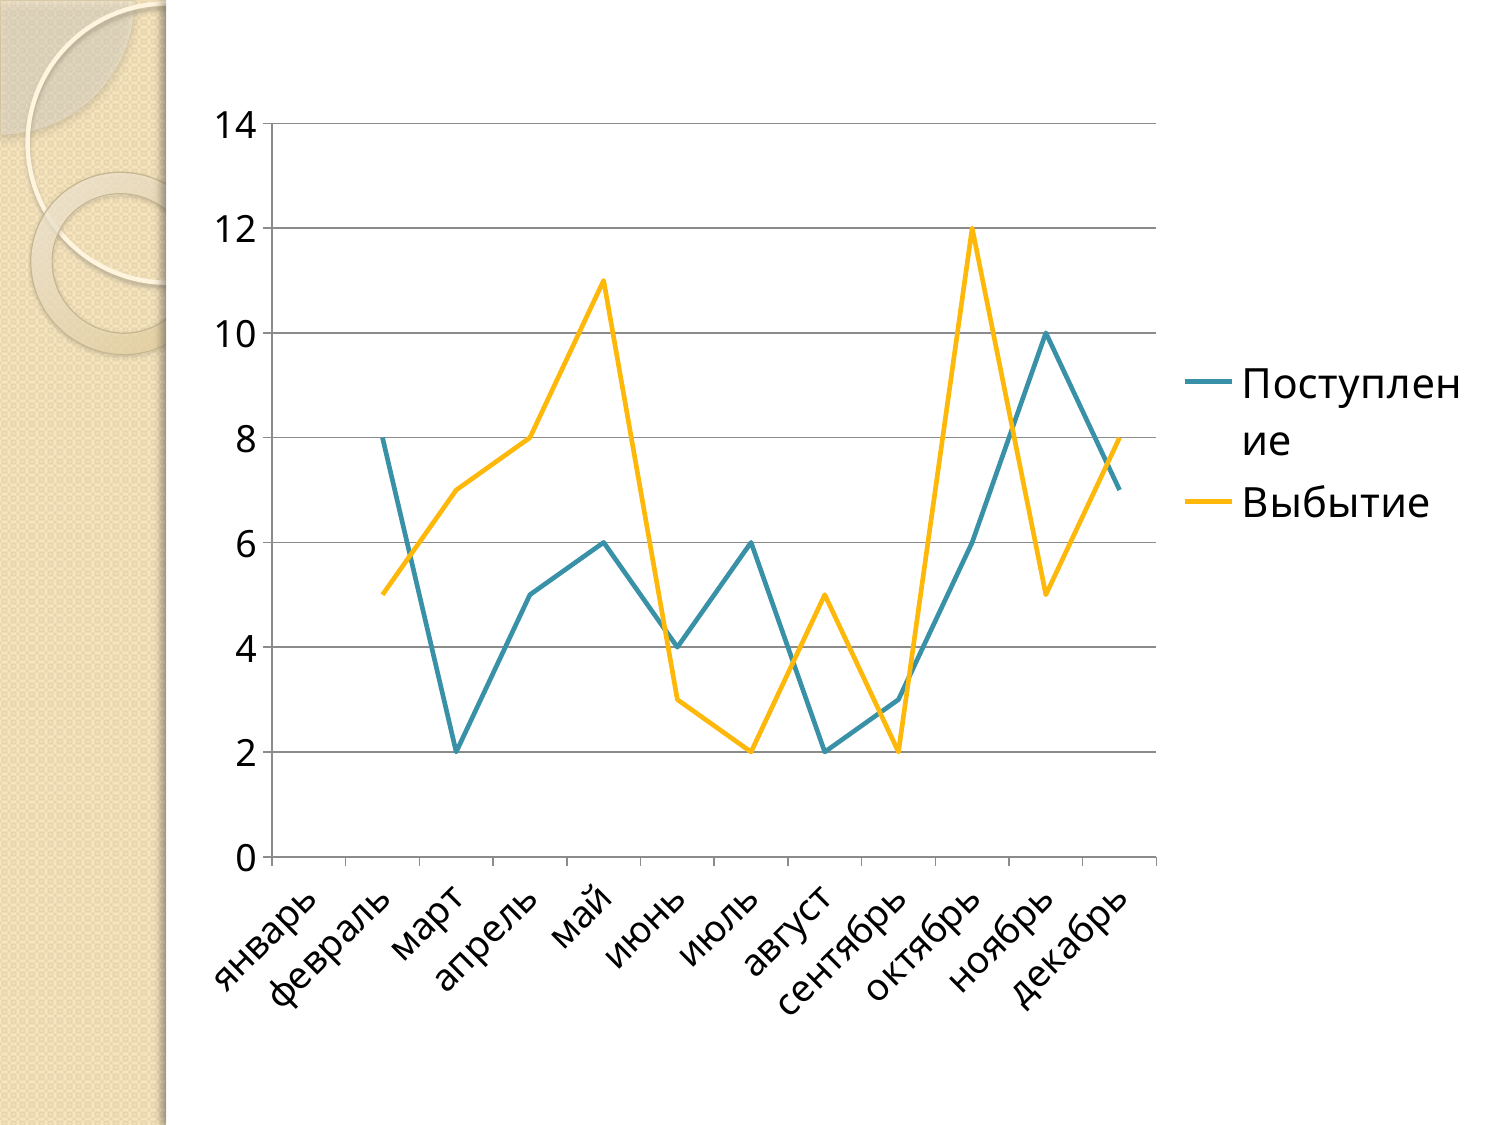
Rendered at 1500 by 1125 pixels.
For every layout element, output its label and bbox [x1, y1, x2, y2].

chart [170, 77, 1500, 1047]
